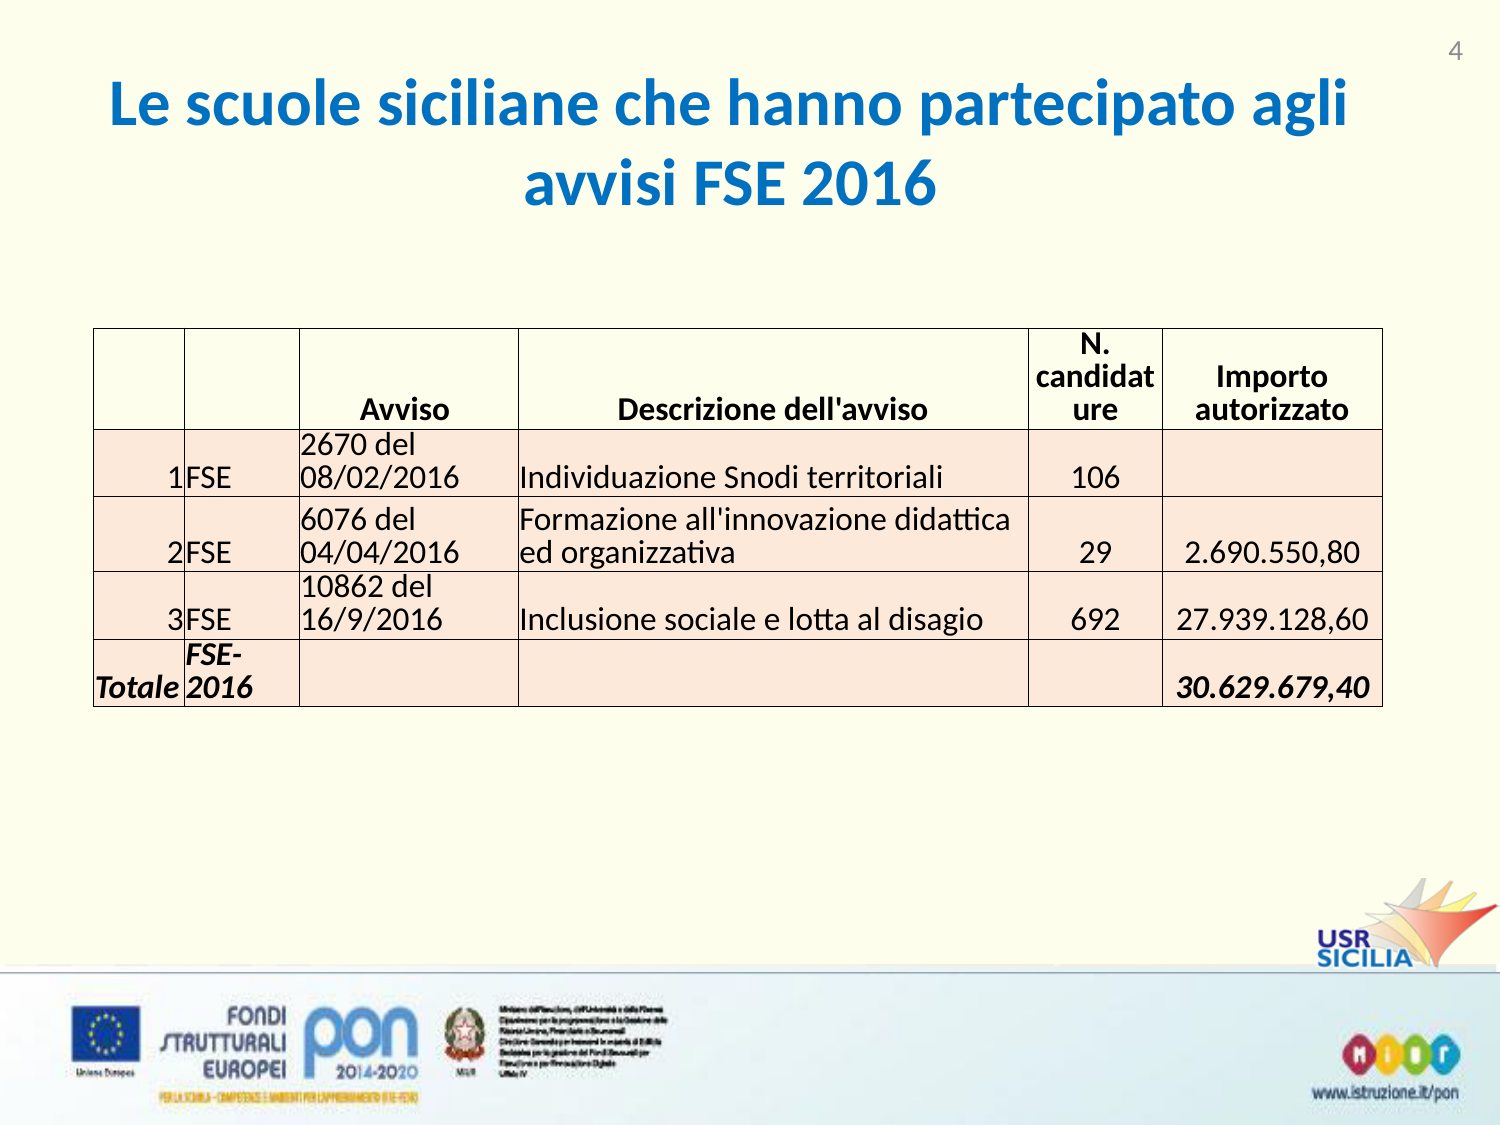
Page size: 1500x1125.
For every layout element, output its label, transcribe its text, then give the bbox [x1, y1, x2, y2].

table_header Descrizione dell'avviso [519, 329, 1028, 429]
table_cell Individuazione Snodi territoriali [519, 430, 1028, 496]
table_cell 1 [94, 430, 184, 496]
table_cell 106 [1029, 430, 1162, 496]
table_cell FSE-2016 [185, 640, 299, 706]
table_cell Formazione all'innovazione didattica ed organizzativa [519, 497, 1028, 571]
table_cell 2 [94, 497, 184, 571]
table_header N. candidature [1029, 329, 1162, 429]
picture [0, 878, 1500, 1125]
table_cell Inclusione sociale e lotta al disagio [519, 572, 1028, 639]
table_cell 30.629.679,40 [1163, 640, 1382, 706]
table_cell FSE [185, 430, 299, 496]
table_cell [519, 640, 1028, 706]
table_cell FSE [185, 497, 299, 571]
table_cell 2.690.550,80 [1163, 497, 1382, 571]
table_cell [1029, 640, 1162, 706]
table_header Avviso [300, 329, 518, 429]
table_cell 2670 del 08/02/2016 [300, 430, 518, 496]
table_cell 692 [1029, 572, 1162, 639]
table_cell 27.939.128,60 [1163, 572, 1382, 639]
title Le scuole siciliane che hanno partecipato agli avvisi FSE 2016 [35, 45, 1425, 233]
table_header Importo autorizzato [1163, 329, 1382, 429]
table_header [185, 329, 299, 429]
table_cell Totale [94, 640, 184, 706]
table_cell 10862 del 16/9/2016 [300, 572, 518, 639]
table_header [94, 329, 184, 429]
table_cell 6076 del 04/04/2016 [300, 497, 518, 571]
table_cell 3 [94, 572, 184, 639]
table_cell [300, 640, 518, 706]
table_cell FSE [185, 572, 299, 639]
slide_number 4 [1128, 19, 1478, 79]
table_cell 29 [1029, 497, 1162, 571]
table_cell [1163, 430, 1382, 496]
